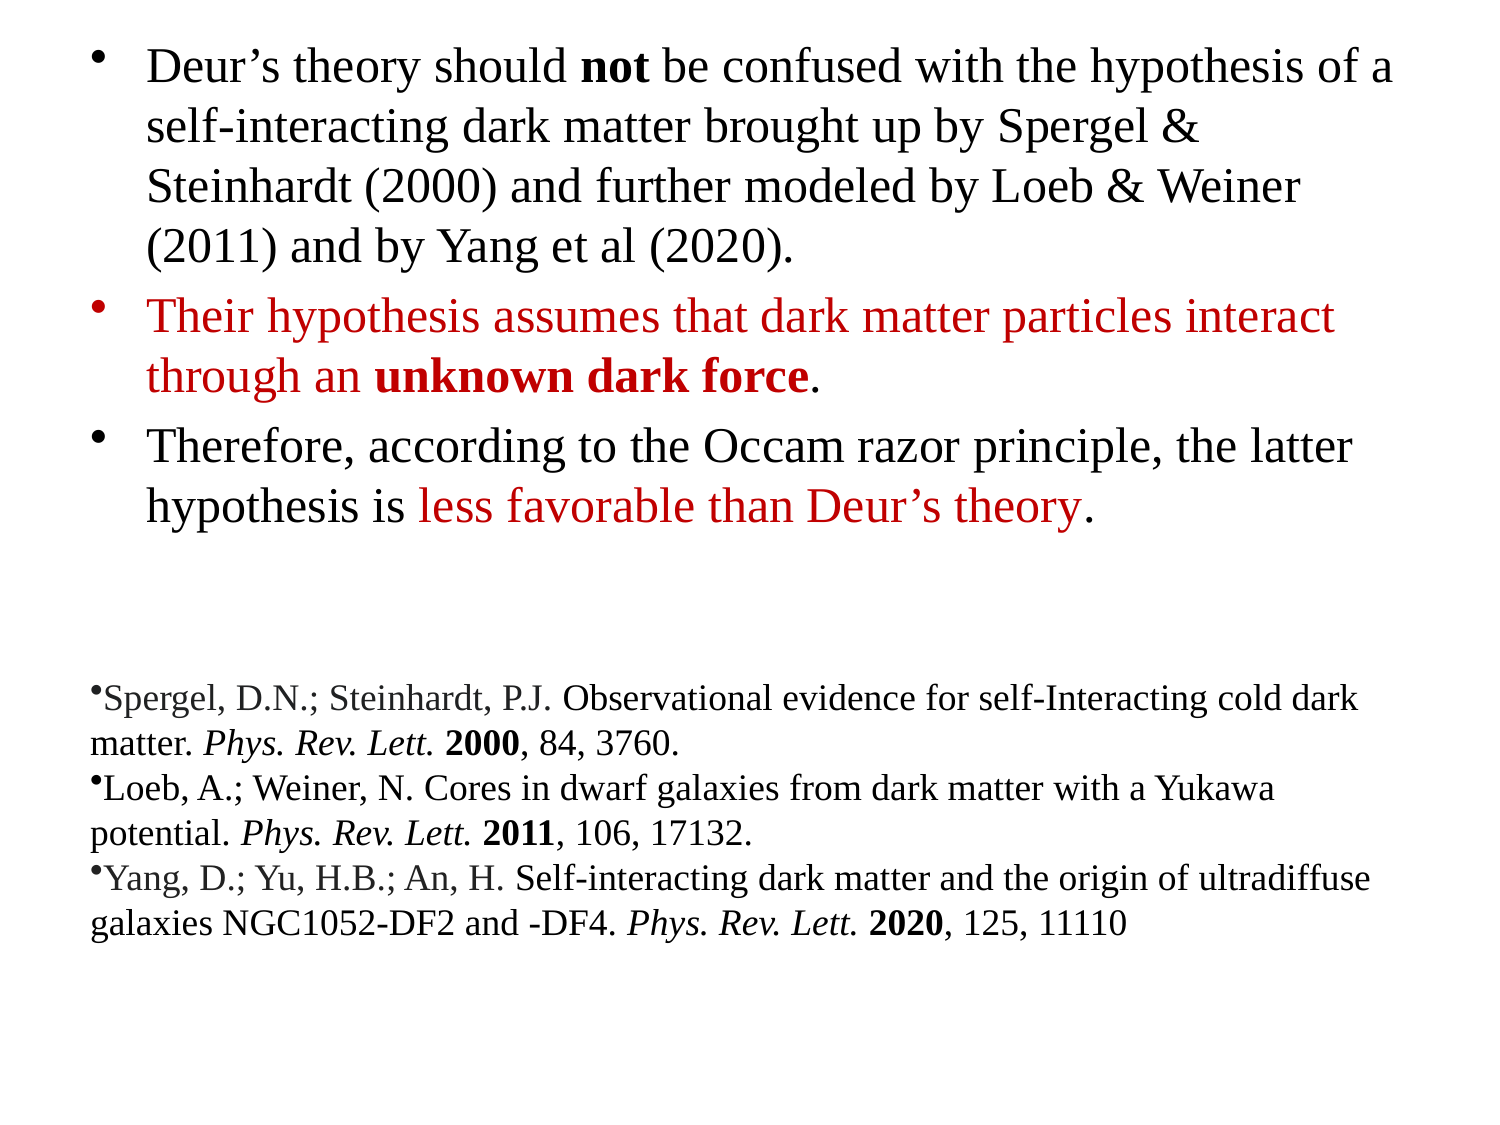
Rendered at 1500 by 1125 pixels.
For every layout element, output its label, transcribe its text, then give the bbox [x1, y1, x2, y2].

list Deur’s theory should not be confused with the hypothesis of a self-interacting dark matter brought up by Spergel & Steinhardt (2000) and further modeled by Loeb & Weiner (2011) and by Yang et al (2020). Their hypothesis assumes that dark matter particles interact through an unknown dark force. Therefore, according to the Occam razor principle, the latter hypothesis is less favorable than Deur’s theory. Spergel, D.N.; Steinhardt, P.J. Observational evidence for self-Interacting cold dark matter. Phys. Rev. Lett. 2000, 84, 3760. Loeb, A.; Weiner, N. Cores in dwarf galaxies from dark matter with a Yukawa potential. Phys. Rev. Lett. 2011, 106, 17132. Yang, D.; Yu, H.B.; An, H. Self-interacting dark matter and the origin of ultradiffuse galaxies NGC1052-DF2 and -DF4. Phys. Rev. Lett. 2020, 125, 11110 [75, 24, 1425, 1005]
